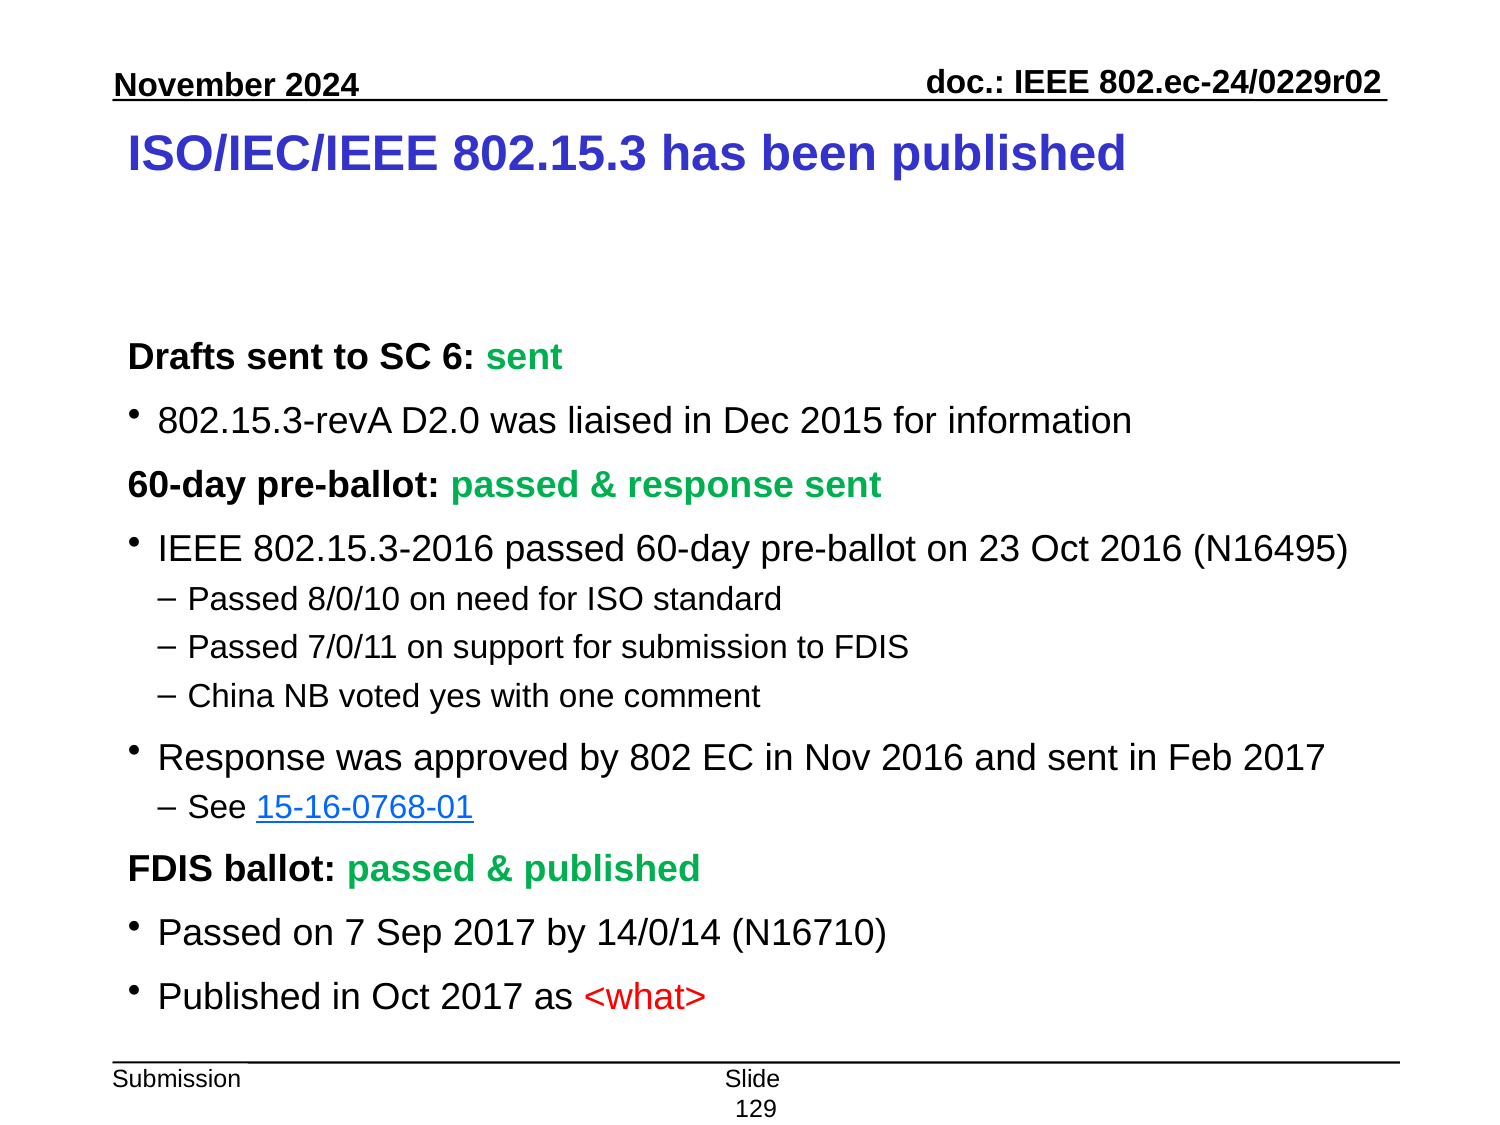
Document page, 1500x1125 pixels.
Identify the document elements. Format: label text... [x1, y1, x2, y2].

slide_number Slide 129 [709, 1061, 803, 1093]
list Drafts sent to SC 6: sent 802.15.3-revA D2.0 was liaised in Dec 2015 for information 60-day pre-ballot: passed & response sent IEEE 802.15.3-2016 passed 60-day pre-ballot on 23 Oct 2016 (N16495) Passed 8/0/10 on need for ISO standard Passed 7/0/11 on support for submission to FDIS China NB voted yes with one comment Response was approved by 802 EC in Nov 2016 and sent in Feb 2017 See 15-16-0768-01 FDIS ballot: passed & published Passed on 7 Sep 2017 by 14/0/14 (N16710) Published in Oct 2017 as <what> [112, 324, 1388, 1000]
title ISO/IEC/IEEE 802.15.3 has been published [112, 112, 1388, 288]
